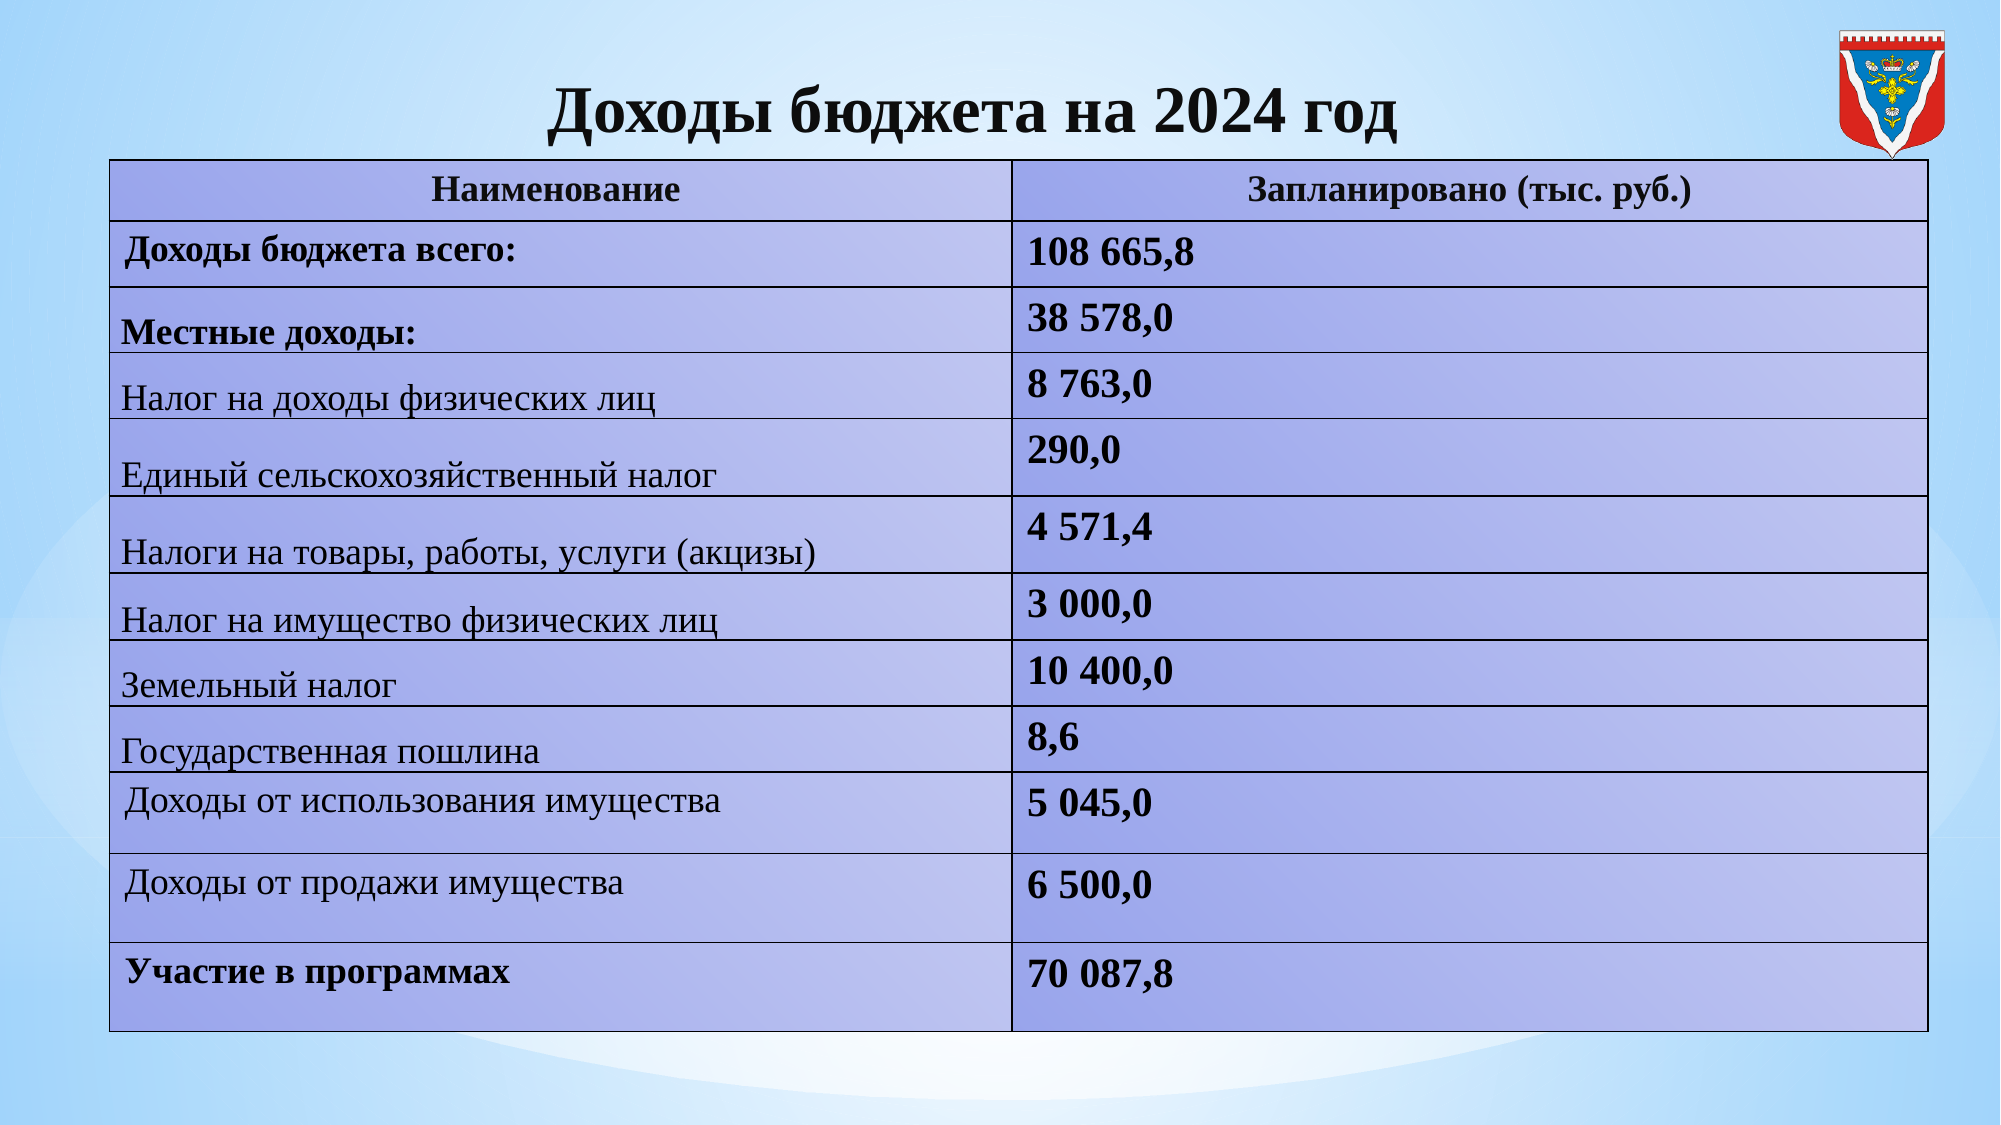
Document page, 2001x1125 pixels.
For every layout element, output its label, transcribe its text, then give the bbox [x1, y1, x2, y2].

table_cell Доходы бюджета всего: [110, 222, 1011, 286]
table_header Запланировано (тыс. руб.) [1013, 161, 1927, 220]
table_cell Доходы от использования имущества [110, 773, 1011, 853]
table_cell Единый сельскохозяйственный налог [110, 419, 1011, 495]
table_cell 4 571,4 [1013, 497, 1927, 572]
table_cell 108 665,8 [1013, 222, 1927, 286]
table_cell 10 400,0 [1013, 641, 1927, 705]
table_cell 8 763,0 [1013, 353, 1927, 418]
table_cell 290,0 [1013, 419, 1927, 495]
table_cell Налог на доходы физических лиц [110, 353, 1011, 418]
table_cell Налог на имущество физических лиц [110, 574, 1011, 639]
table_cell 38 578,0 [1013, 288, 1927, 352]
table_cell 3 000,0 [1013, 574, 1927, 639]
picture [1839, 29, 1945, 161]
table_cell Земельный налог [110, 641, 1011, 705]
title Доходы бюджета на 2024 год [129, 58, 1817, 159]
table_cell 5 045,0 [1013, 773, 1927, 853]
table_cell 8,6 [1013, 707, 1927, 771]
table_cell Налоги на товары, работы, услуги (акцизы) [110, 497, 1011, 572]
table_cell Местные доходы: [110, 288, 1011, 352]
table_cell Государственная пошлина [110, 707, 1011, 771]
table_cell 70 087,8 [1013, 943, 1927, 1031]
table_cell 6 500,0 [1013, 854, 1927, 942]
table_header Наименование [110, 161, 1011, 220]
table_cell Доходы от продажи имущества [110, 854, 1011, 942]
table_cell Участие в программах [110, 943, 1011, 1031]
